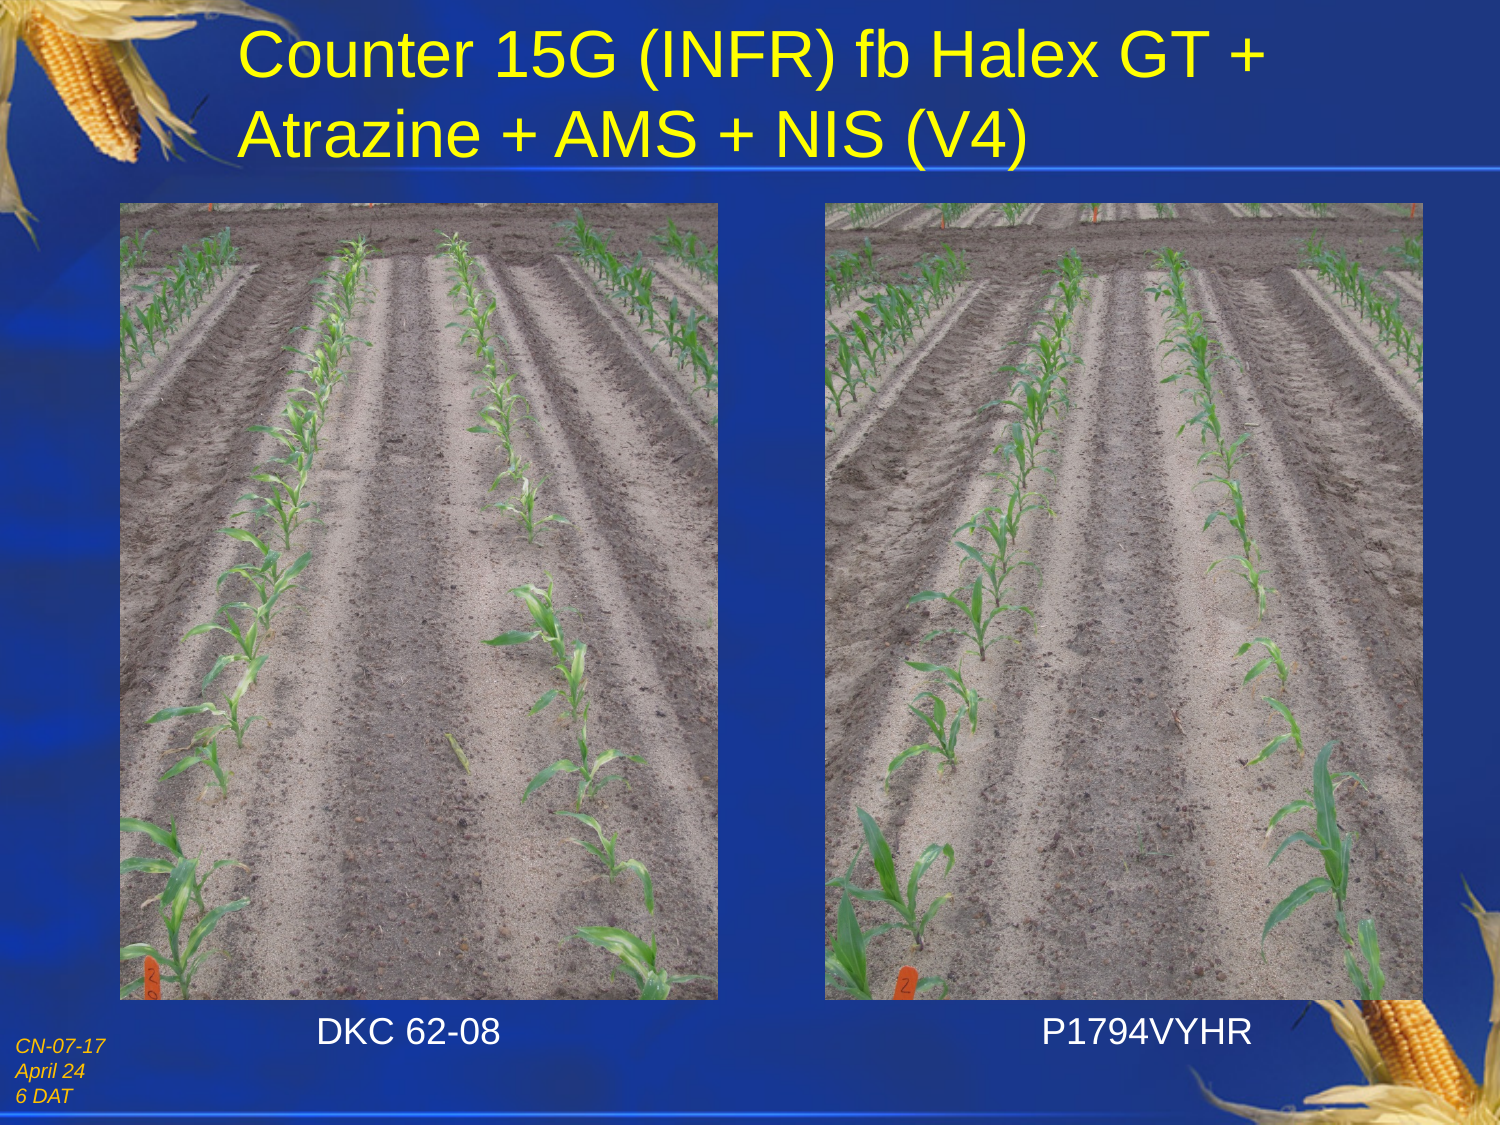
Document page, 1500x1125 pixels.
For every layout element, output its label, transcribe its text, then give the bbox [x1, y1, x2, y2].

text_box CN-07-17 April 24 6 DAT [0, 1025, 121, 1115]
title Counter 15G (INFR) fb Halex GT + Atrazine + AMS + NIS (V4) [222, 22, 1476, 159]
text_box P1794VYHR [1026, 1009, 1269, 1060]
picture [0, 0, 1500, 1125]
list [824, 203, 1423, 1001]
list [119, 203, 718, 1001]
text_box DKC 62-08 [301, 1009, 517, 1060]
